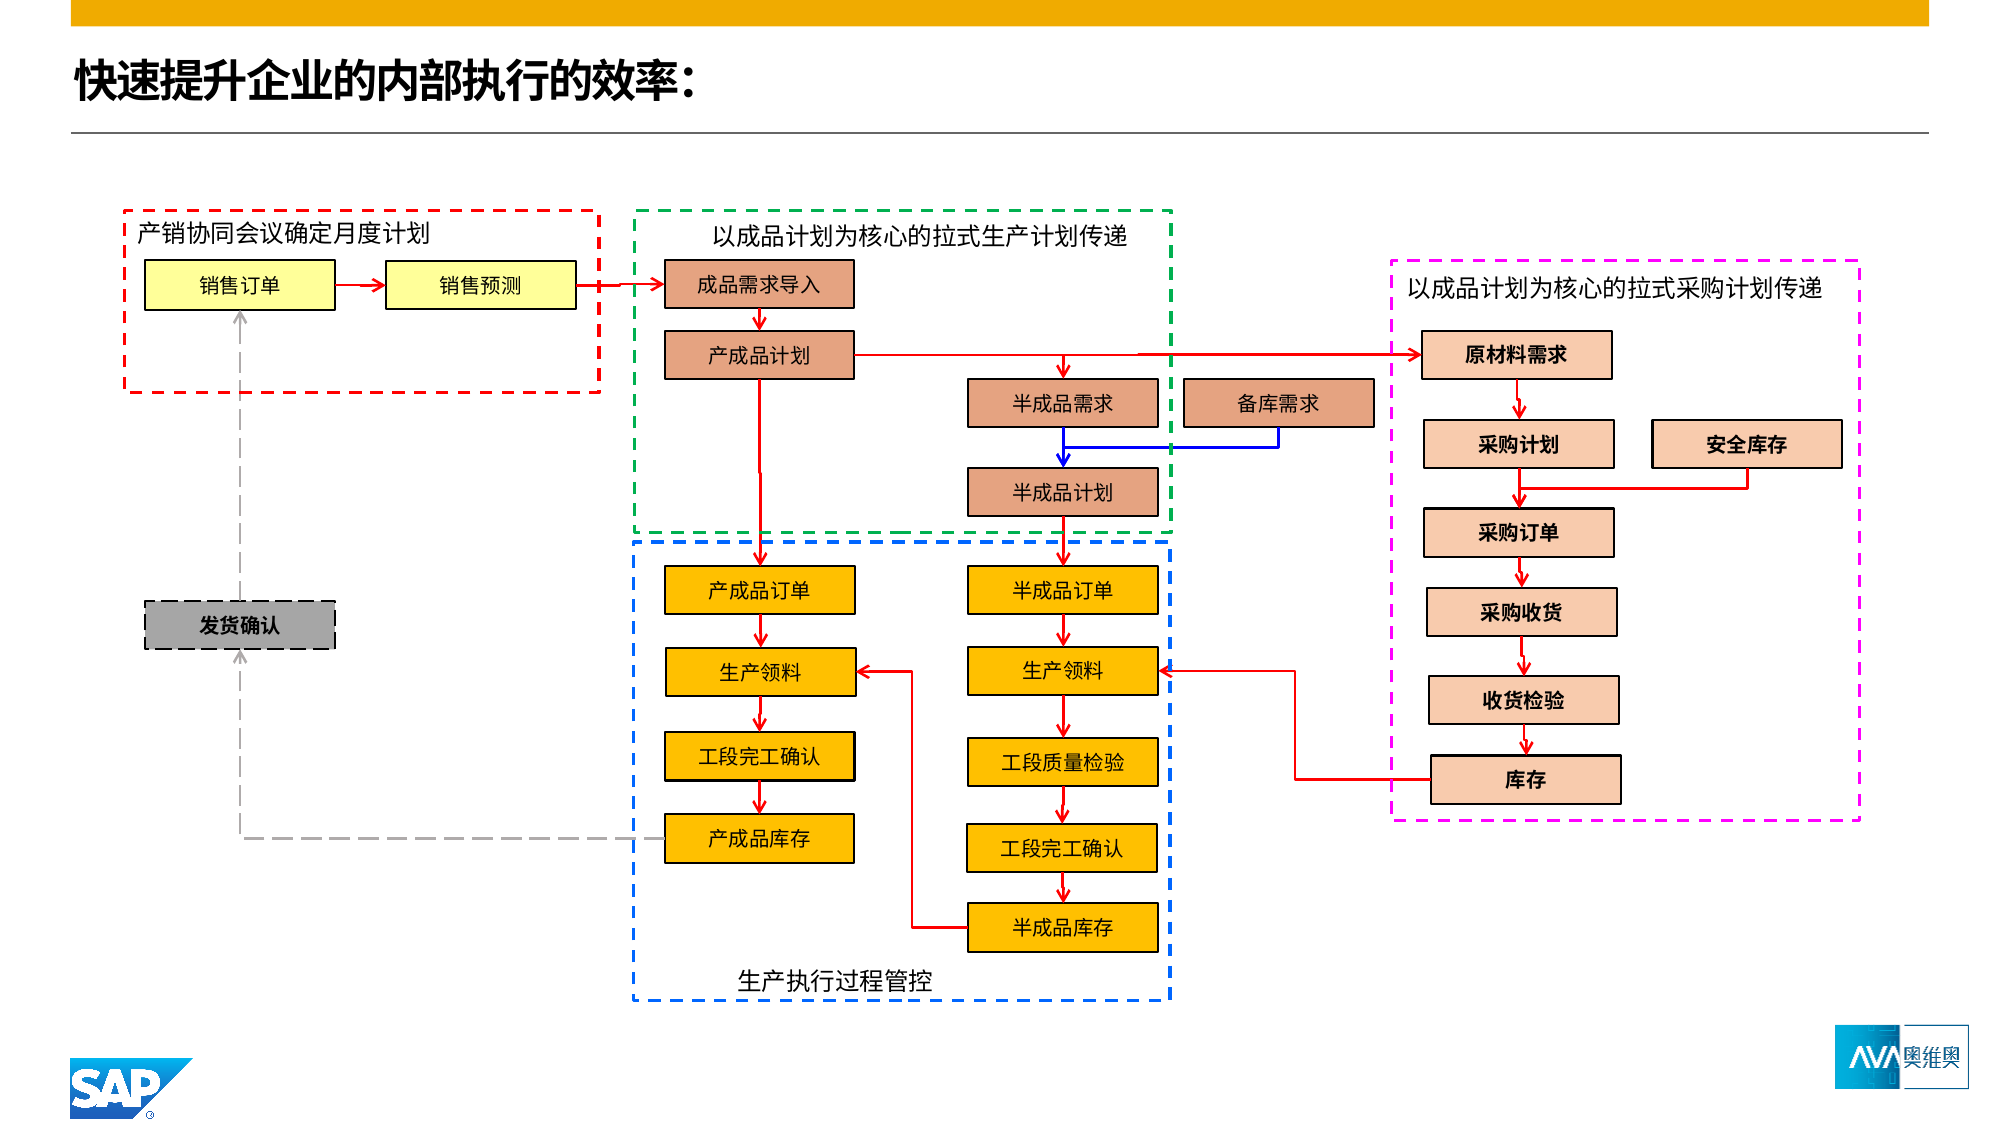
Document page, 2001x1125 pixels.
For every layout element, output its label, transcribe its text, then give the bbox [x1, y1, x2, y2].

title 快速提升企业的内部执行的效率： [73, 47, 1890, 119]
picture [1825, 1019, 1975, 1094]
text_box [122, 210, 1860, 1004]
picture [70, 1060, 193, 1119]
